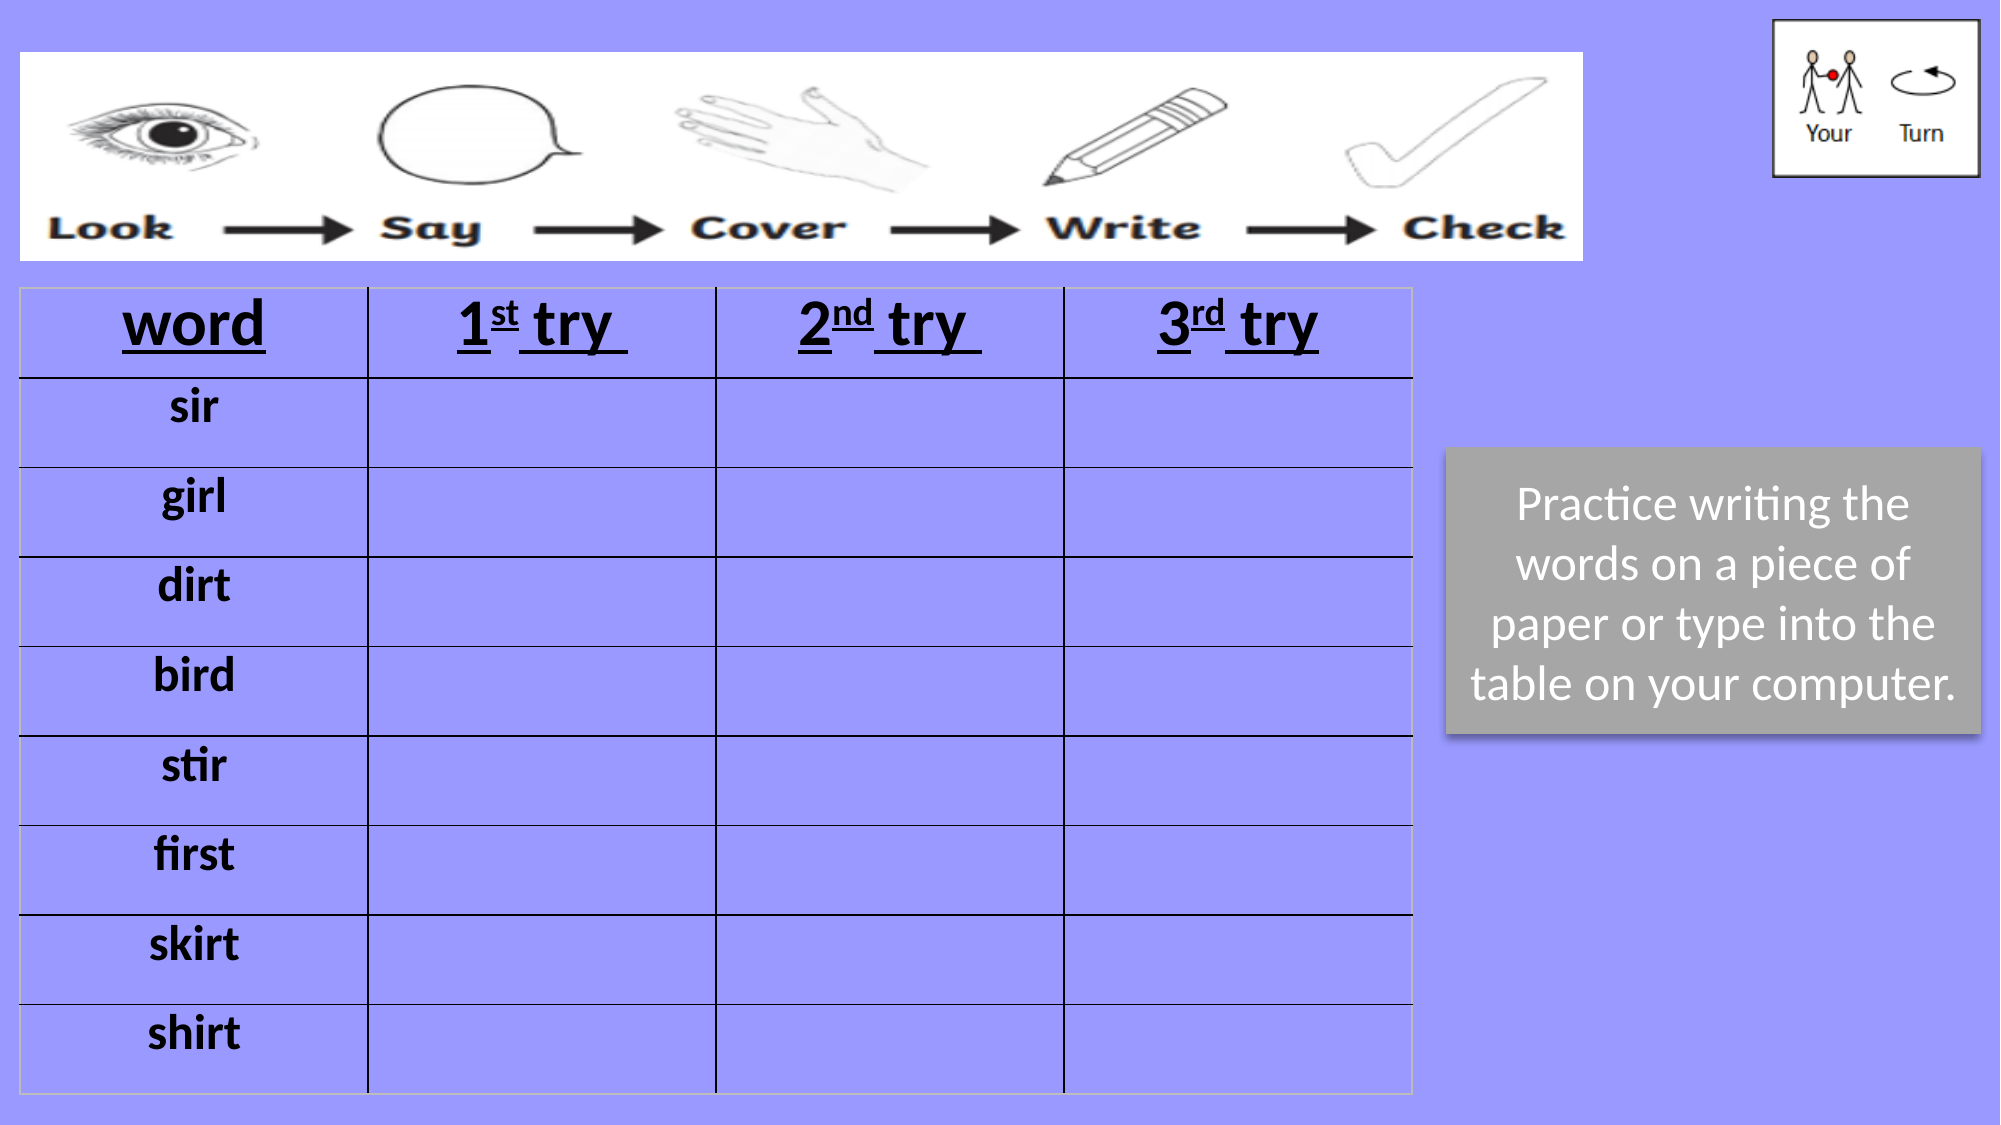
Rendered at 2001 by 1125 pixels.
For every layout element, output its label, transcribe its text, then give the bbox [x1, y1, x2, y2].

table_cell [717, 737, 1063, 825]
table_cell [717, 468, 1063, 556]
table_header 3rd try [1065, 289, 1411, 377]
table_cell [1065, 1005, 1411, 1093]
picture [1772, 19, 1981, 178]
table_cell [369, 826, 715, 914]
table_cell stir [21, 737, 367, 825]
table_header 2nd try [717, 289, 1063, 377]
table_cell [1065, 647, 1411, 735]
table_cell shirt [21, 1005, 367, 1093]
table_cell first [21, 826, 367, 914]
table_cell [1065, 379, 1411, 467]
table_cell [369, 737, 715, 825]
table_header word [21, 289, 367, 377]
table_cell [369, 1005, 715, 1093]
picture [20, 52, 1583, 261]
table_cell [369, 468, 715, 556]
table_cell [717, 558, 1063, 646]
table_cell [1065, 826, 1411, 914]
table_cell [717, 1005, 1063, 1093]
table_cell bird [21, 647, 367, 735]
table_cell [1065, 468, 1411, 556]
table_cell [1065, 737, 1411, 825]
table_cell [369, 379, 715, 467]
table_cell [717, 647, 1063, 735]
table_cell [369, 558, 715, 646]
table_cell sir [21, 379, 367, 467]
table_cell [717, 916, 1063, 1004]
table_cell dirt [21, 558, 367, 646]
table_cell [1065, 558, 1411, 646]
table_cell [369, 916, 715, 1004]
table_cell [369, 647, 715, 735]
table_cell girl [21, 468, 367, 556]
table_cell [717, 379, 1063, 467]
table_header 1st try [369, 289, 715, 377]
table_cell [717, 826, 1063, 914]
text_box Practice writing the words on a piece of paper or type into the table on your computer. [1446, 447, 1981, 734]
table_cell [1065, 916, 1411, 1004]
table_cell skirt [21, 916, 367, 1004]
